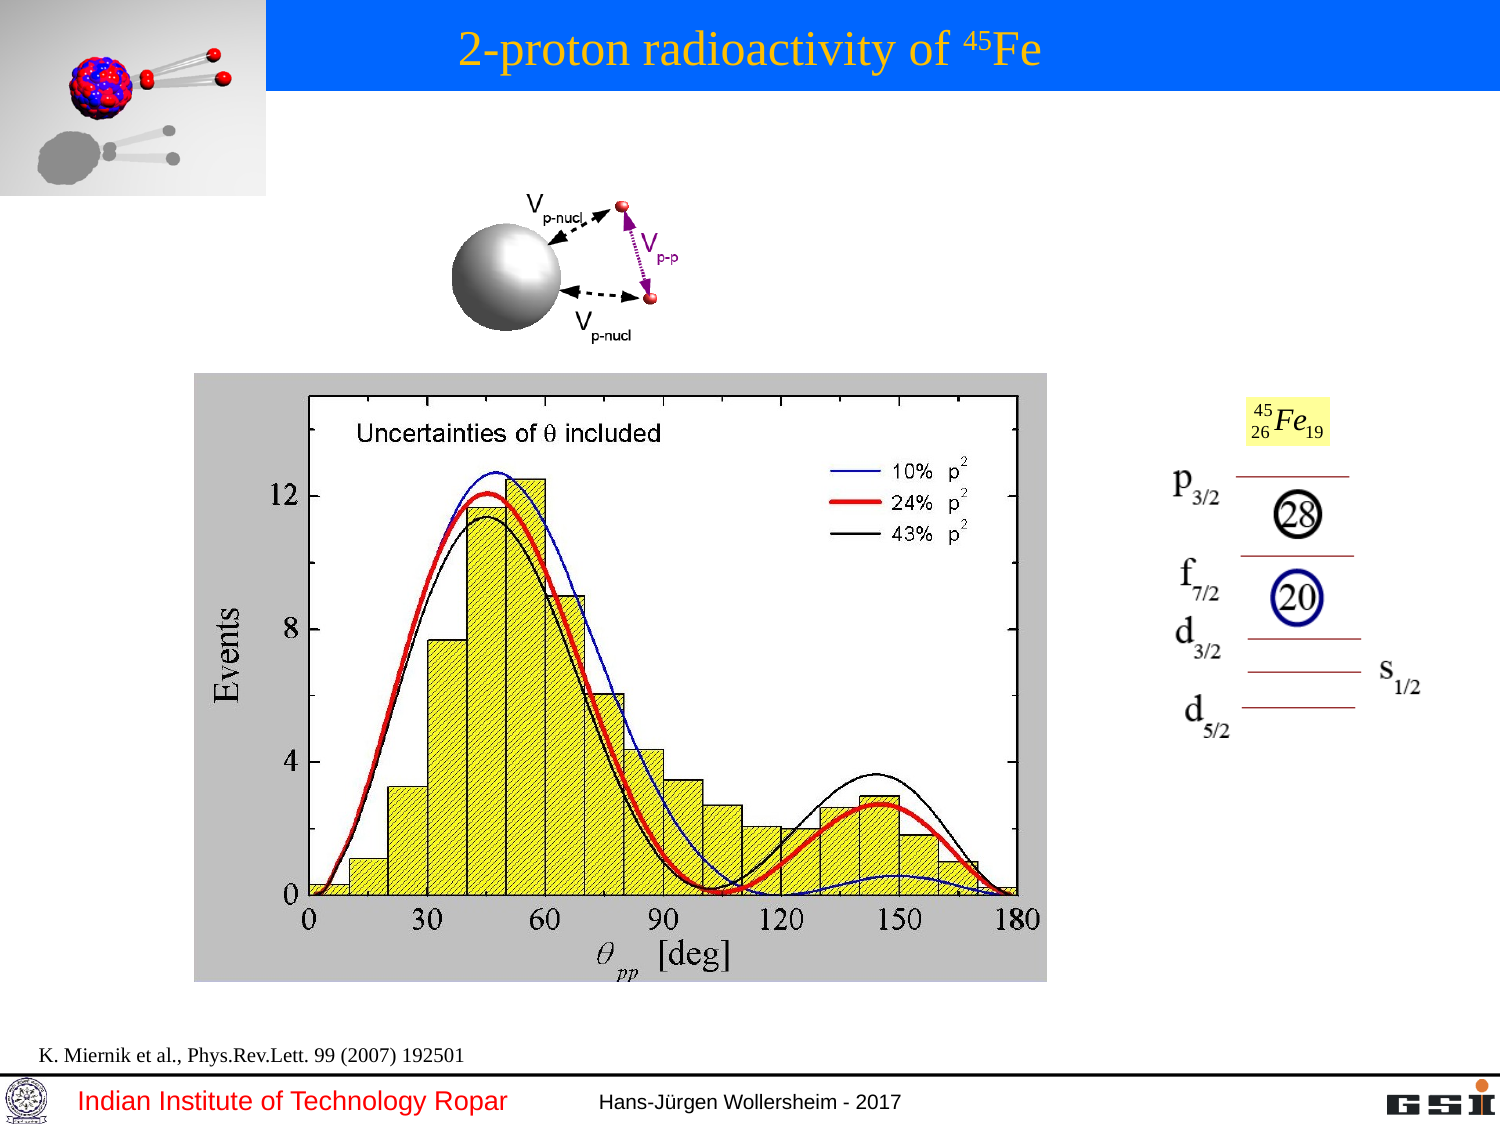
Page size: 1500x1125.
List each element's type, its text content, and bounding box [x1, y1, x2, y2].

picture [1151, 455, 1425, 738]
picture [442, 172, 682, 352]
picture [194, 373, 1047, 982]
title 2-proton radioactivity of 45Fe [266, 0, 1500, 91]
picture [5, 1077, 47, 1124]
picture [1387, 1079, 1495, 1115]
text_box K. Miernik et al., Phys.Rev.Lett. 99 (2007) 192501 [23, 1034, 480, 1075]
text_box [1245, 396, 1330, 447]
picture [0, 0, 266, 196]
